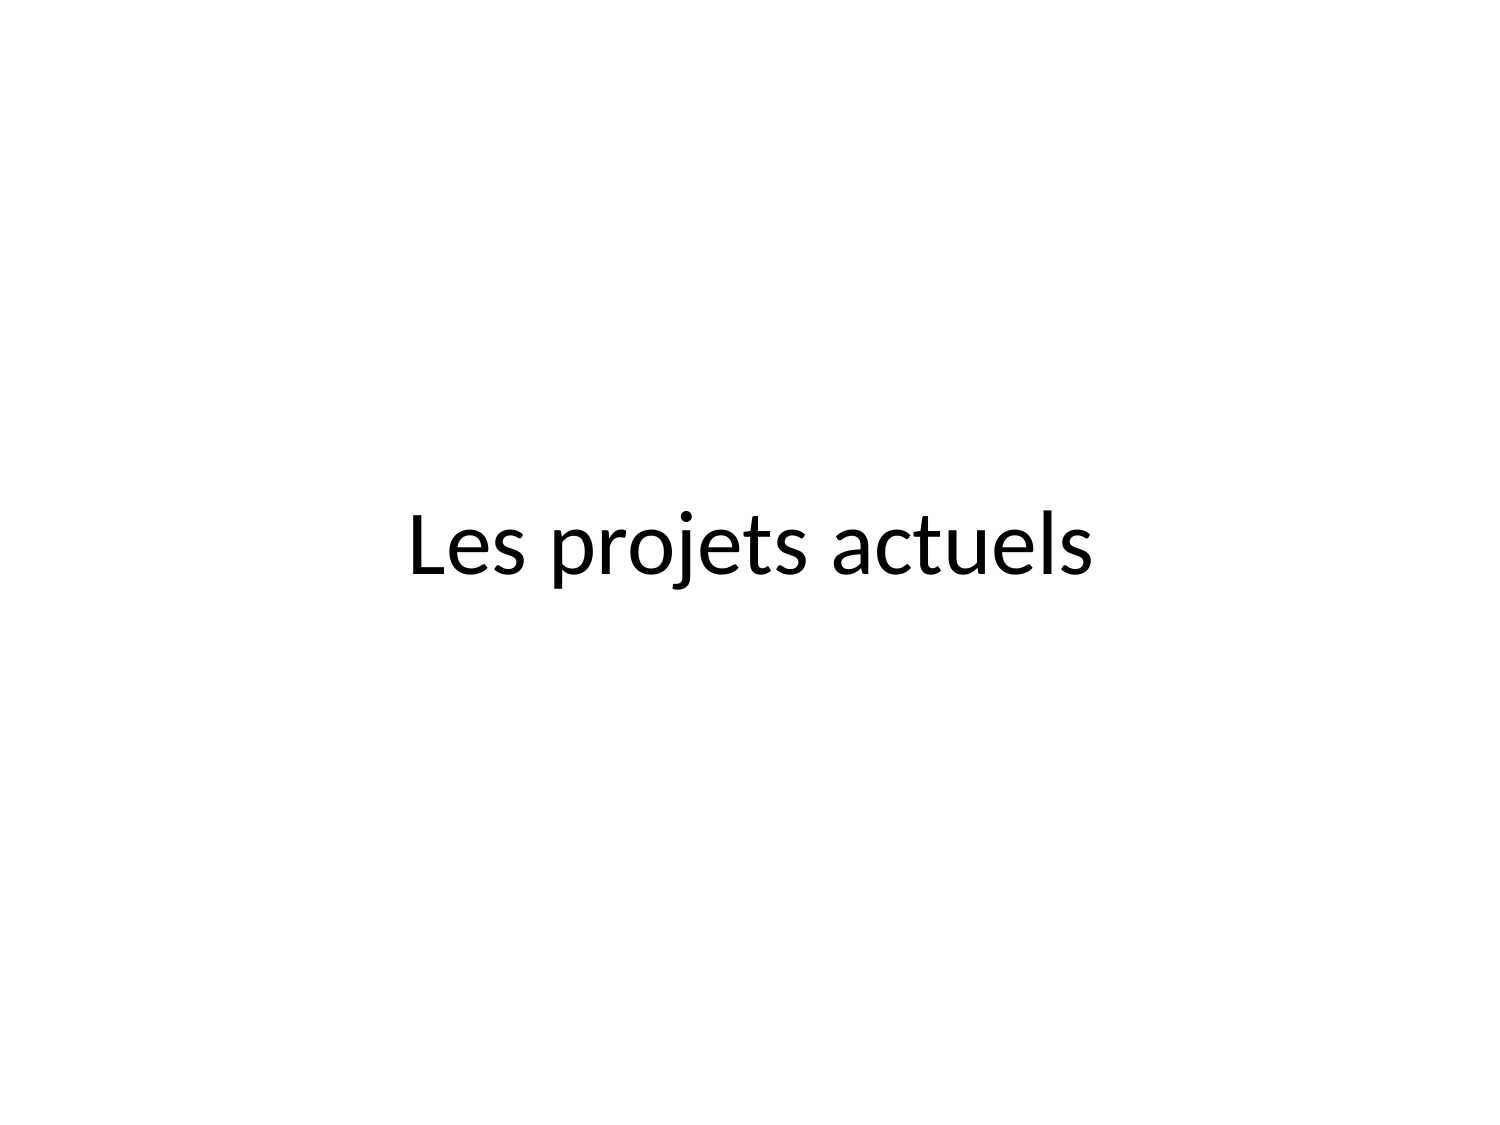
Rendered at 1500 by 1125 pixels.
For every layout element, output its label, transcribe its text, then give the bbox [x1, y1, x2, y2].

title Les projets actuels [76, 444, 1427, 632]
